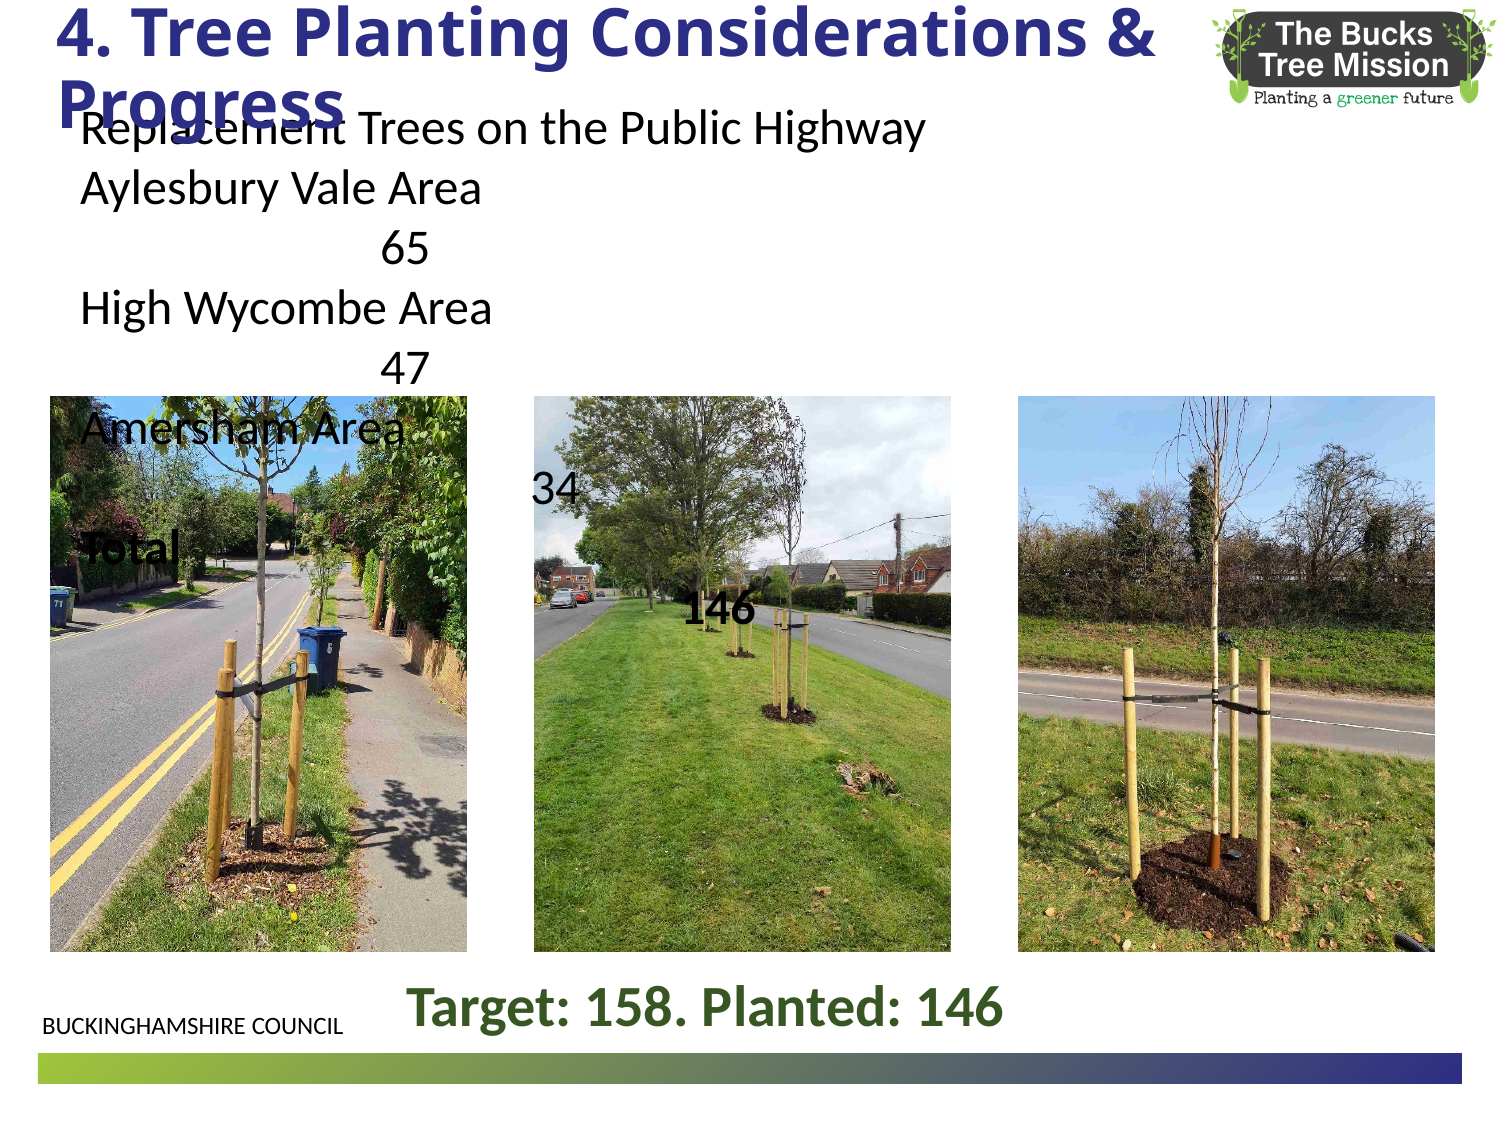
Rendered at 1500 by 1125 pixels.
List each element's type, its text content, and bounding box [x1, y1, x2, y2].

picture [1018, 396, 1435, 952]
text_box 4. Tree Planting Considerations & Progress [41, 4, 1448, 138]
picture [50, 396, 467, 952]
picture [534, 396, 951, 952]
picture [1208, 6, 1500, 111]
text_box Replacement Trees on the Public Highway Aylesbury Vale Area 65 High Wycombe Area 47 Amersham Area 34 Total 146 [65, 138, 1064, 642]
text_box Target: 158. Planted: 146 [391, 960, 1273, 1046]
